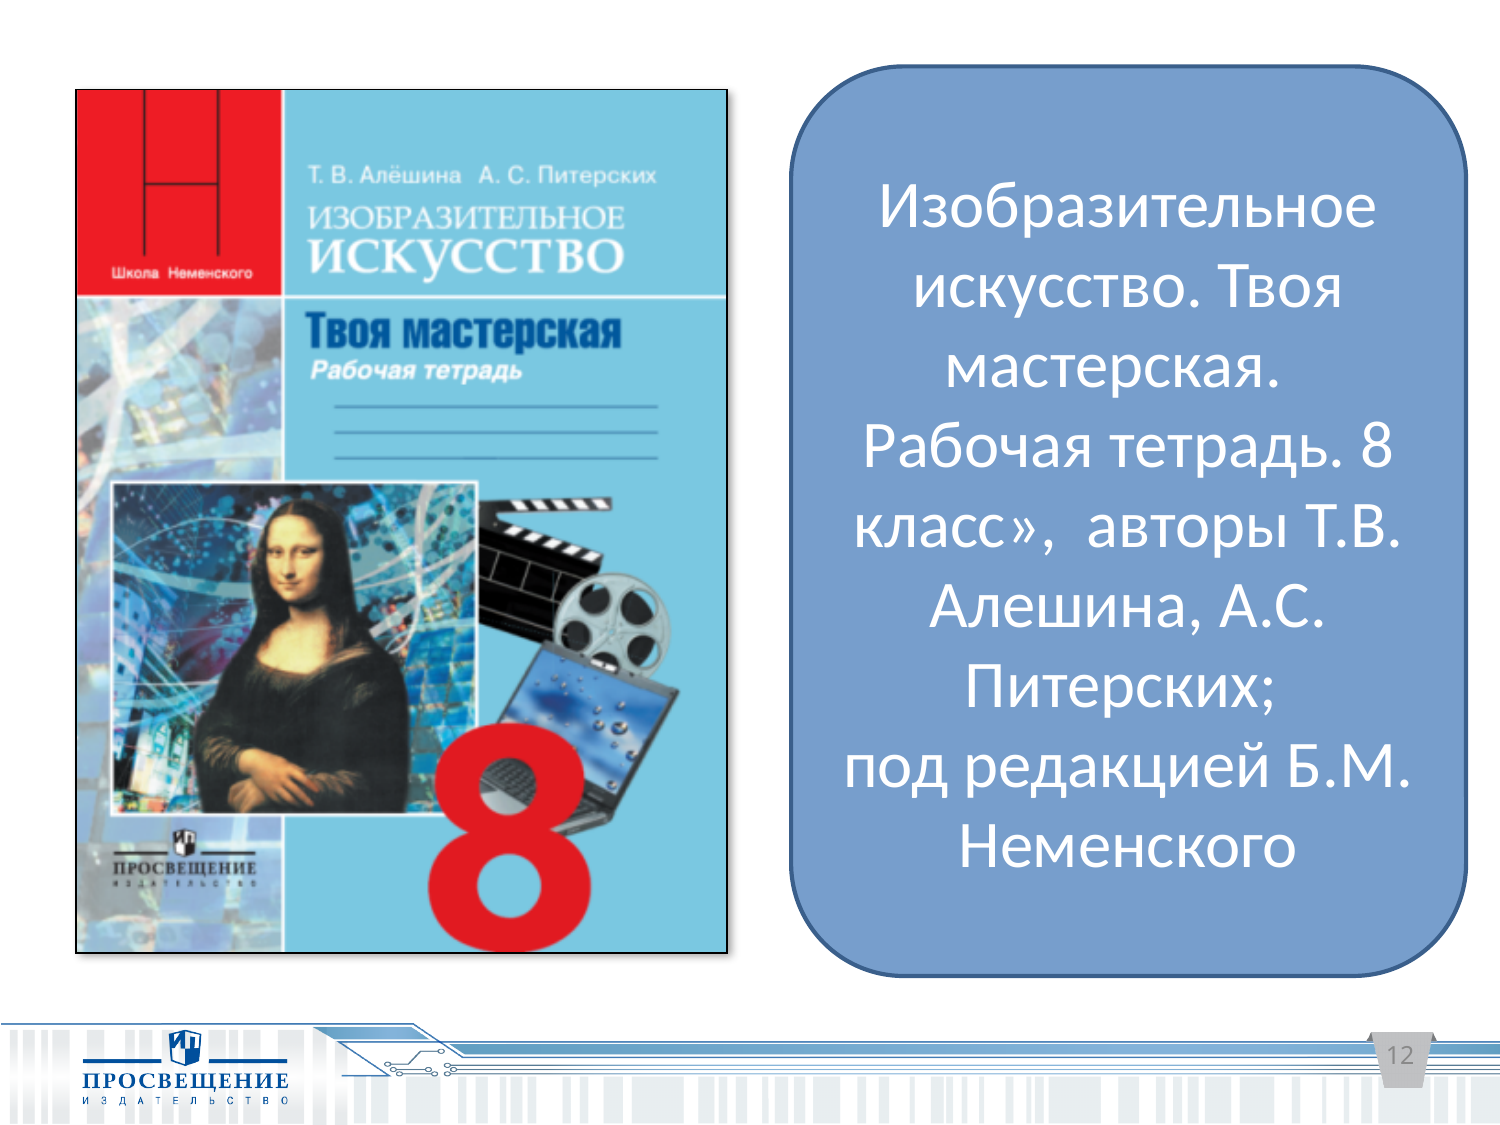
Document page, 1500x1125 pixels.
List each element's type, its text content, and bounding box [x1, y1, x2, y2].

picture [76, 89, 727, 953]
picture [0, 1022, 1500, 1125]
text_box Изобразительное искусство. Твоя мастерская. Рабочая тетрадь. 8 класс», авторы Т.В. Алешина, А.С. Питерских; под редакцией Б.М. Неменского [789, 64, 1469, 979]
